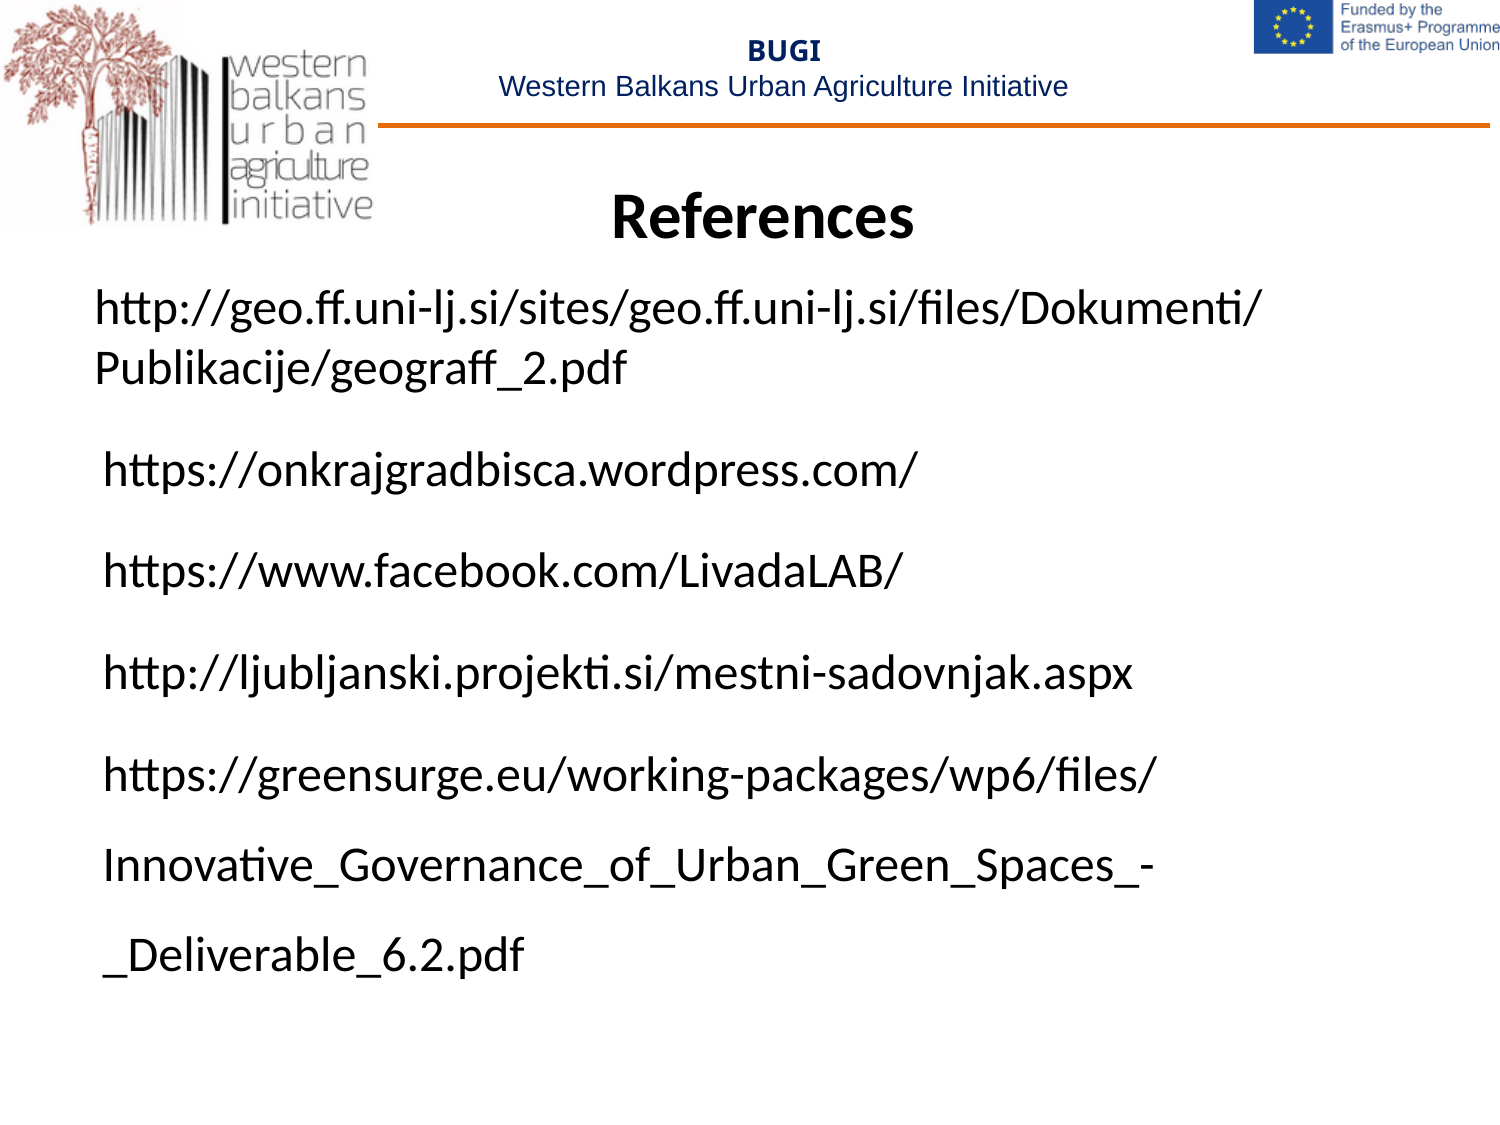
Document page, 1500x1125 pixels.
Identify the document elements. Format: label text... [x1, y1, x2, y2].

text_box BUGI Western Balkans Urban Agriculture Initiative [418, 24, 1150, 110]
picture [0, 0, 378, 227]
title References [88, 149, 1439, 266]
picture [1253, 0, 1500, 56]
list http://geo.ff.uni-lj.si/sites/geo.ff.uni-lj.si/files/Dokumenti/Publikacije/geograff_2.pdf https://onkrajgradbisca.wordpress.com/ https://www.facebook.com/LivadaLAB/ http://ljubljanski.projekti.si/mestni-sadovnjak.aspx https://greensurge.eu/working-packages/wp6/files/Innovative_Governance_of_Urban_Green_Spaces_-_Deliverable_6.2.pdf [79, 266, 1454, 885]
